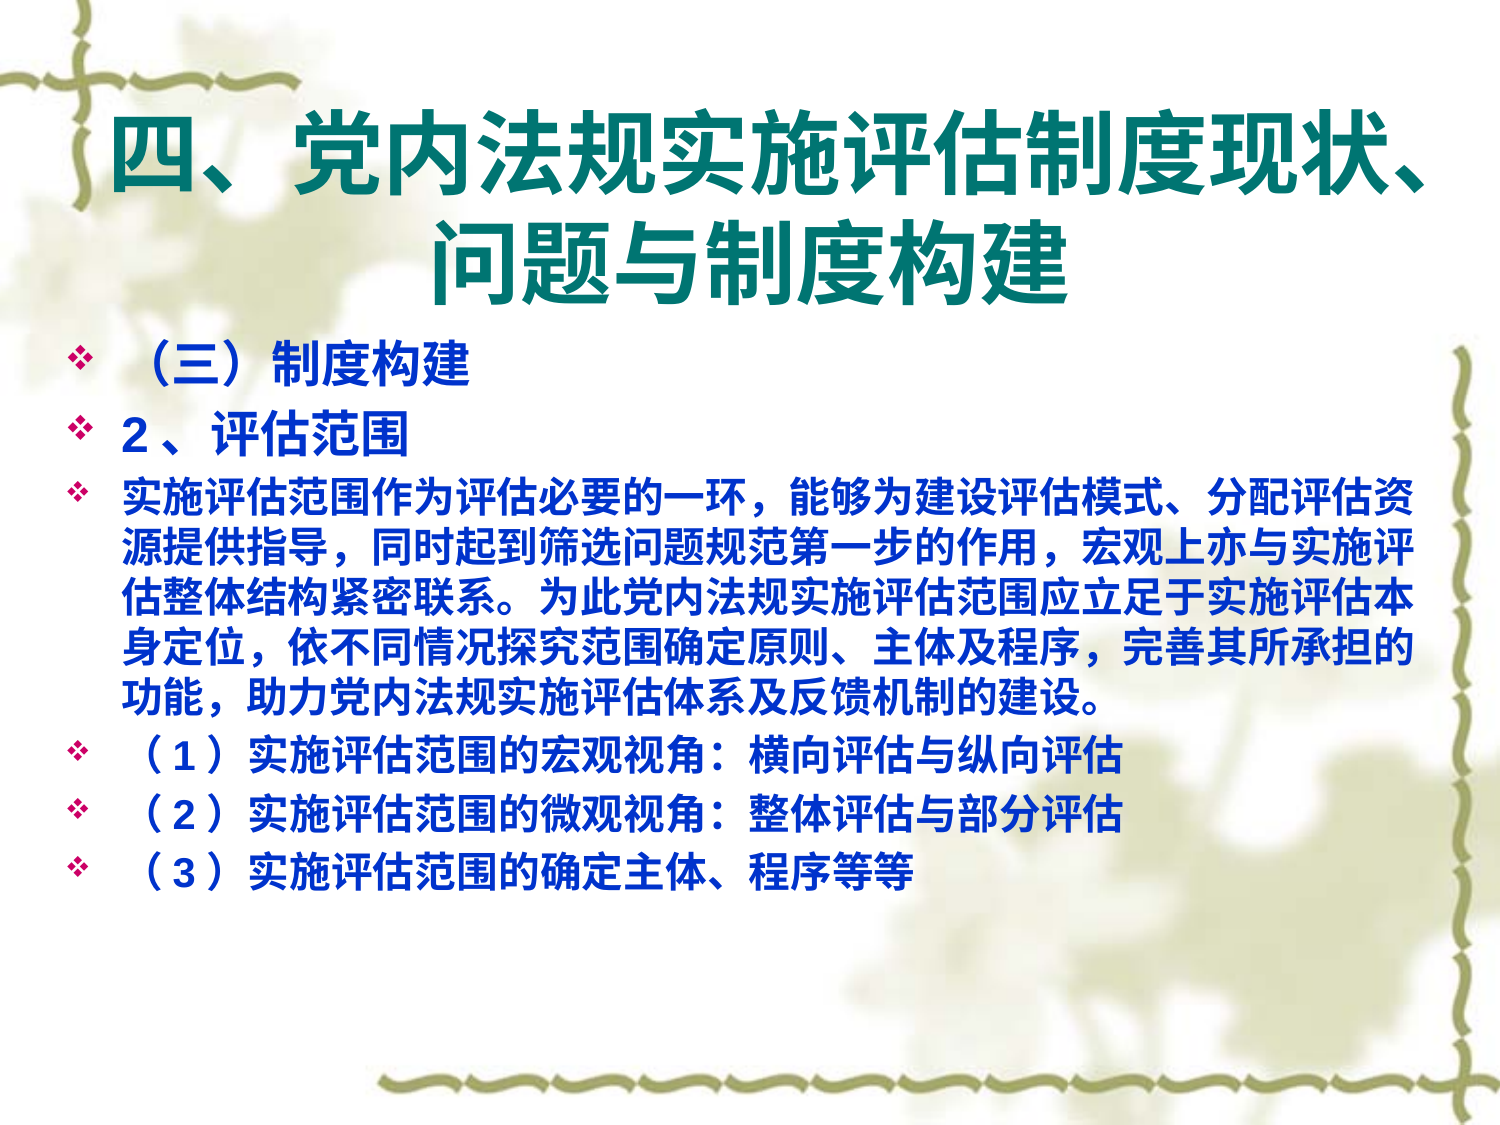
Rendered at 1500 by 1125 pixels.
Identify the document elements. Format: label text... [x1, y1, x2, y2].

picture [0, 0, 1500, 1125]
title 四、党内法规实施评估制度现状、问题与制度构建 [49, 112, 1451, 301]
list （三）制度构建 2、评估范围 实施评估范围作为评估必要的一环，能够为建设评估模式、分配评估资源提供指导，同时起到筛选问题规范第一步的作用，宏观上亦与实施评估整体结构紧密联系。为此党内法规实施评估范围应立足于实施评估本身定位，依不同情况探究范围确定原则、主体及程序，完善其所承担的功能，助力党内法规实施评估体系及反馈机制的建设。 （1）实施评估范围的宏观视角：横向评估与纵向评估 （2）实施评估范围的微观视角：整体评估与部分评估 （3）实施评估范围的确定主体、程序等等 [49, 324, 1452, 963]
